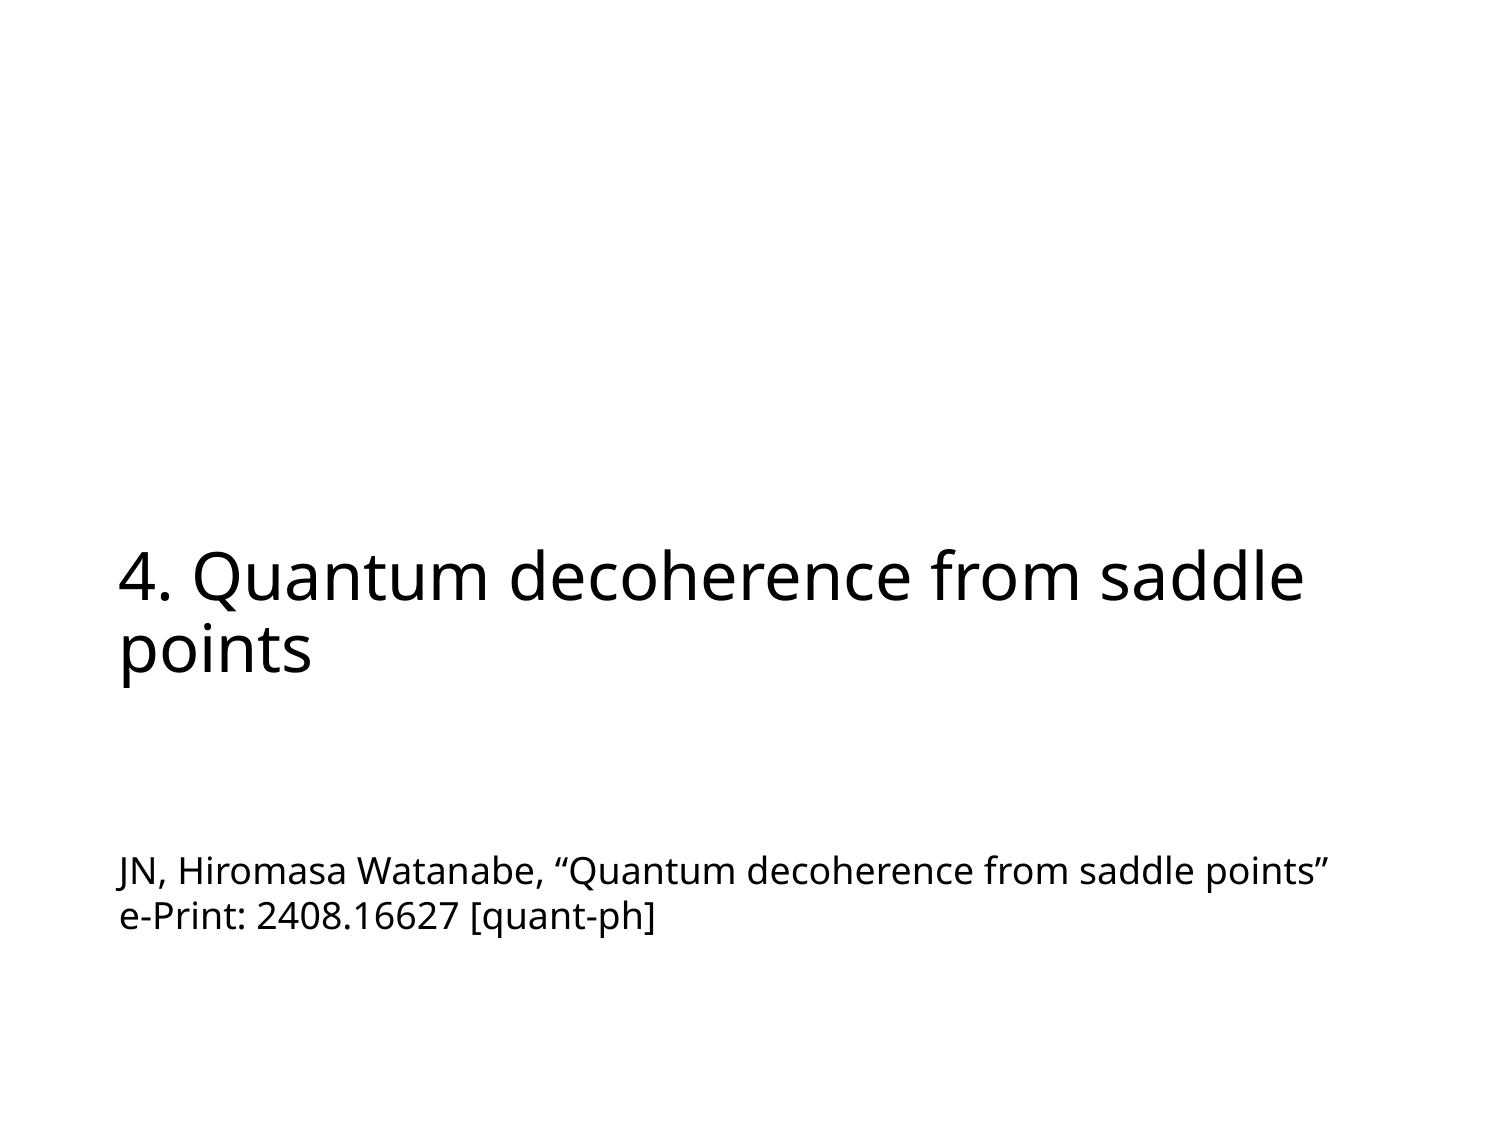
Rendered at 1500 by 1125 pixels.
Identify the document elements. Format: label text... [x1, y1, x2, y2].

list JN, Hiromasa Watanabe, “Quantum decoherence from saddle points” e-Print: 2408.16627 [quant-ph] [103, 839, 1398, 1086]
text_box 4. Quantum decoherence from saddle points [103, 226, 1397, 694]
